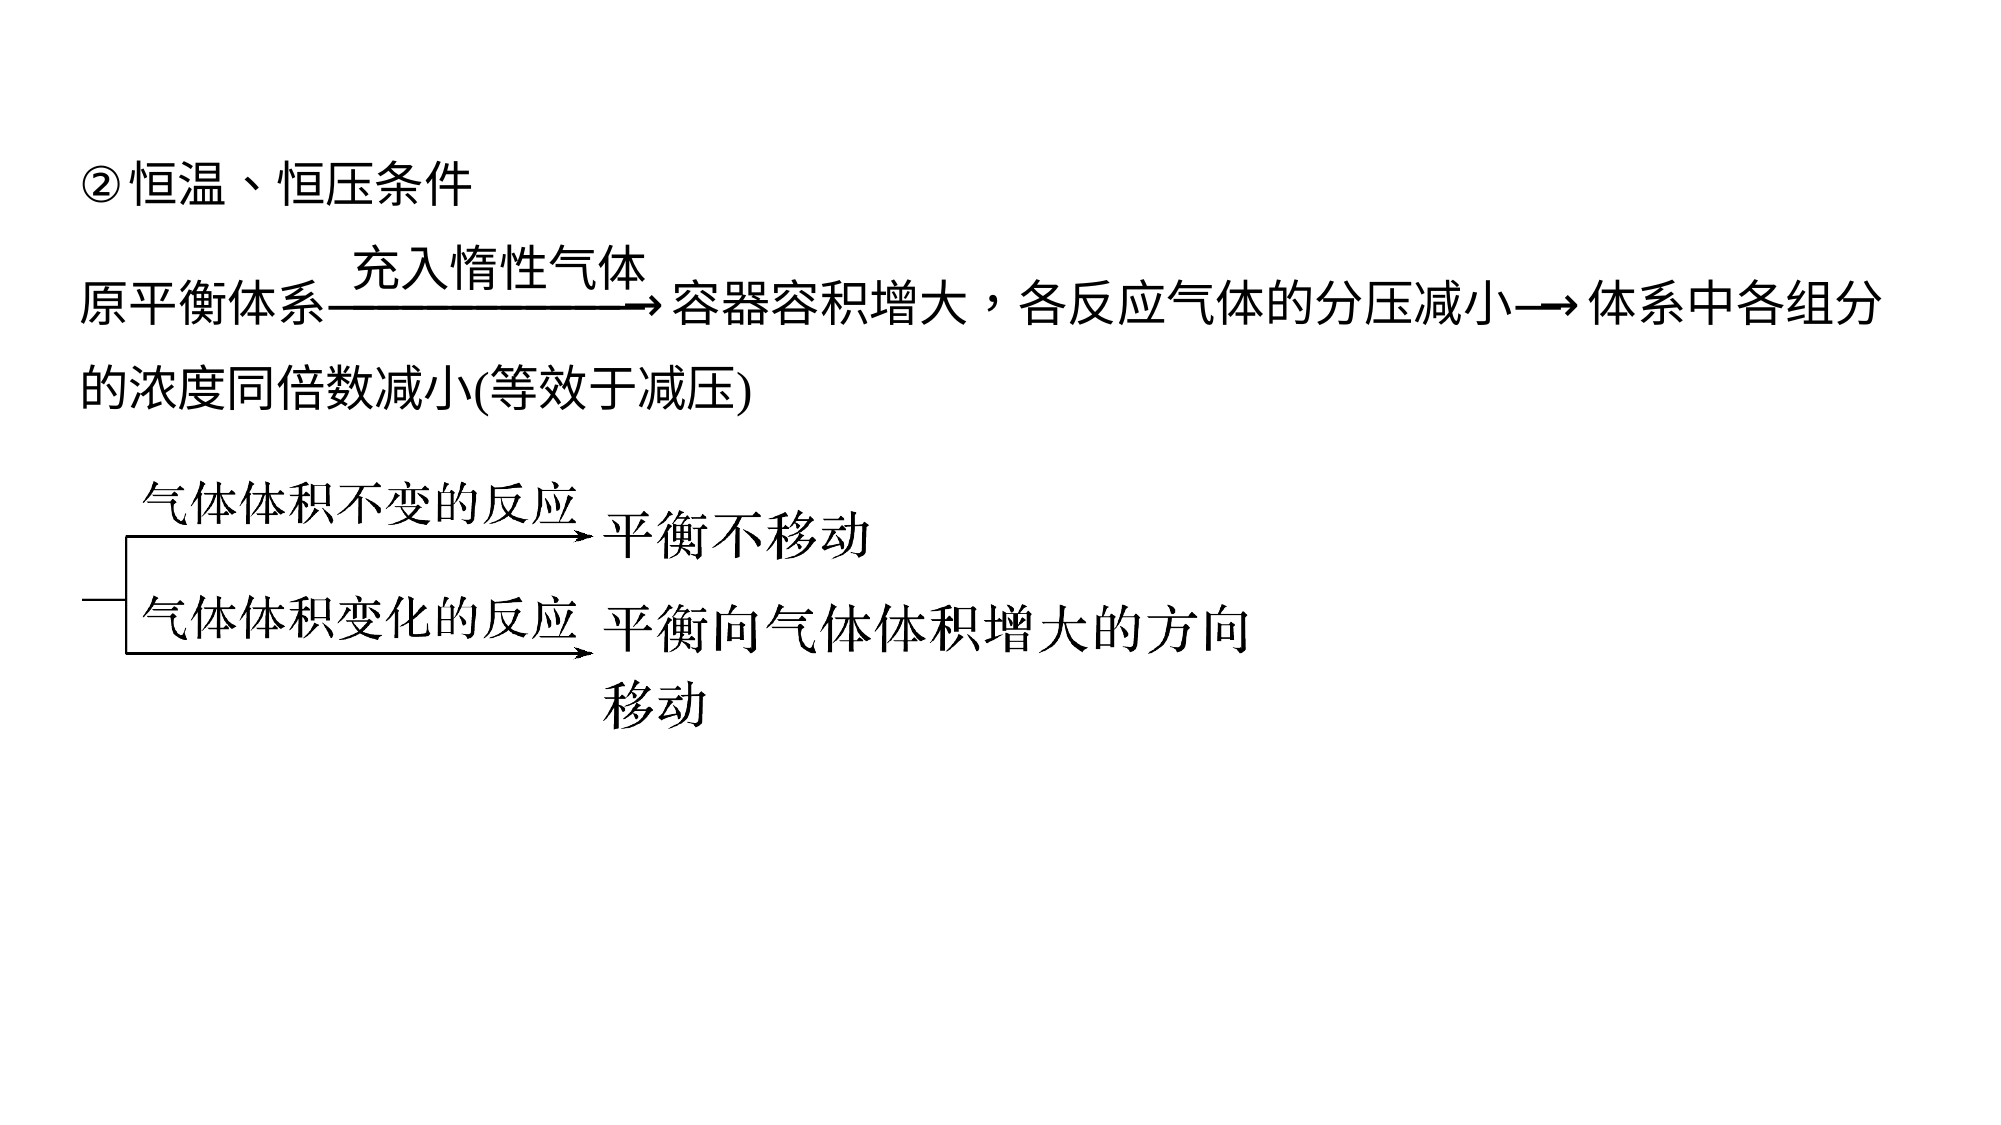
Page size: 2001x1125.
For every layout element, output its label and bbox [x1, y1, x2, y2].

picture [74, 457, 1260, 740]
text_box [79, 139, 1886, 436]
